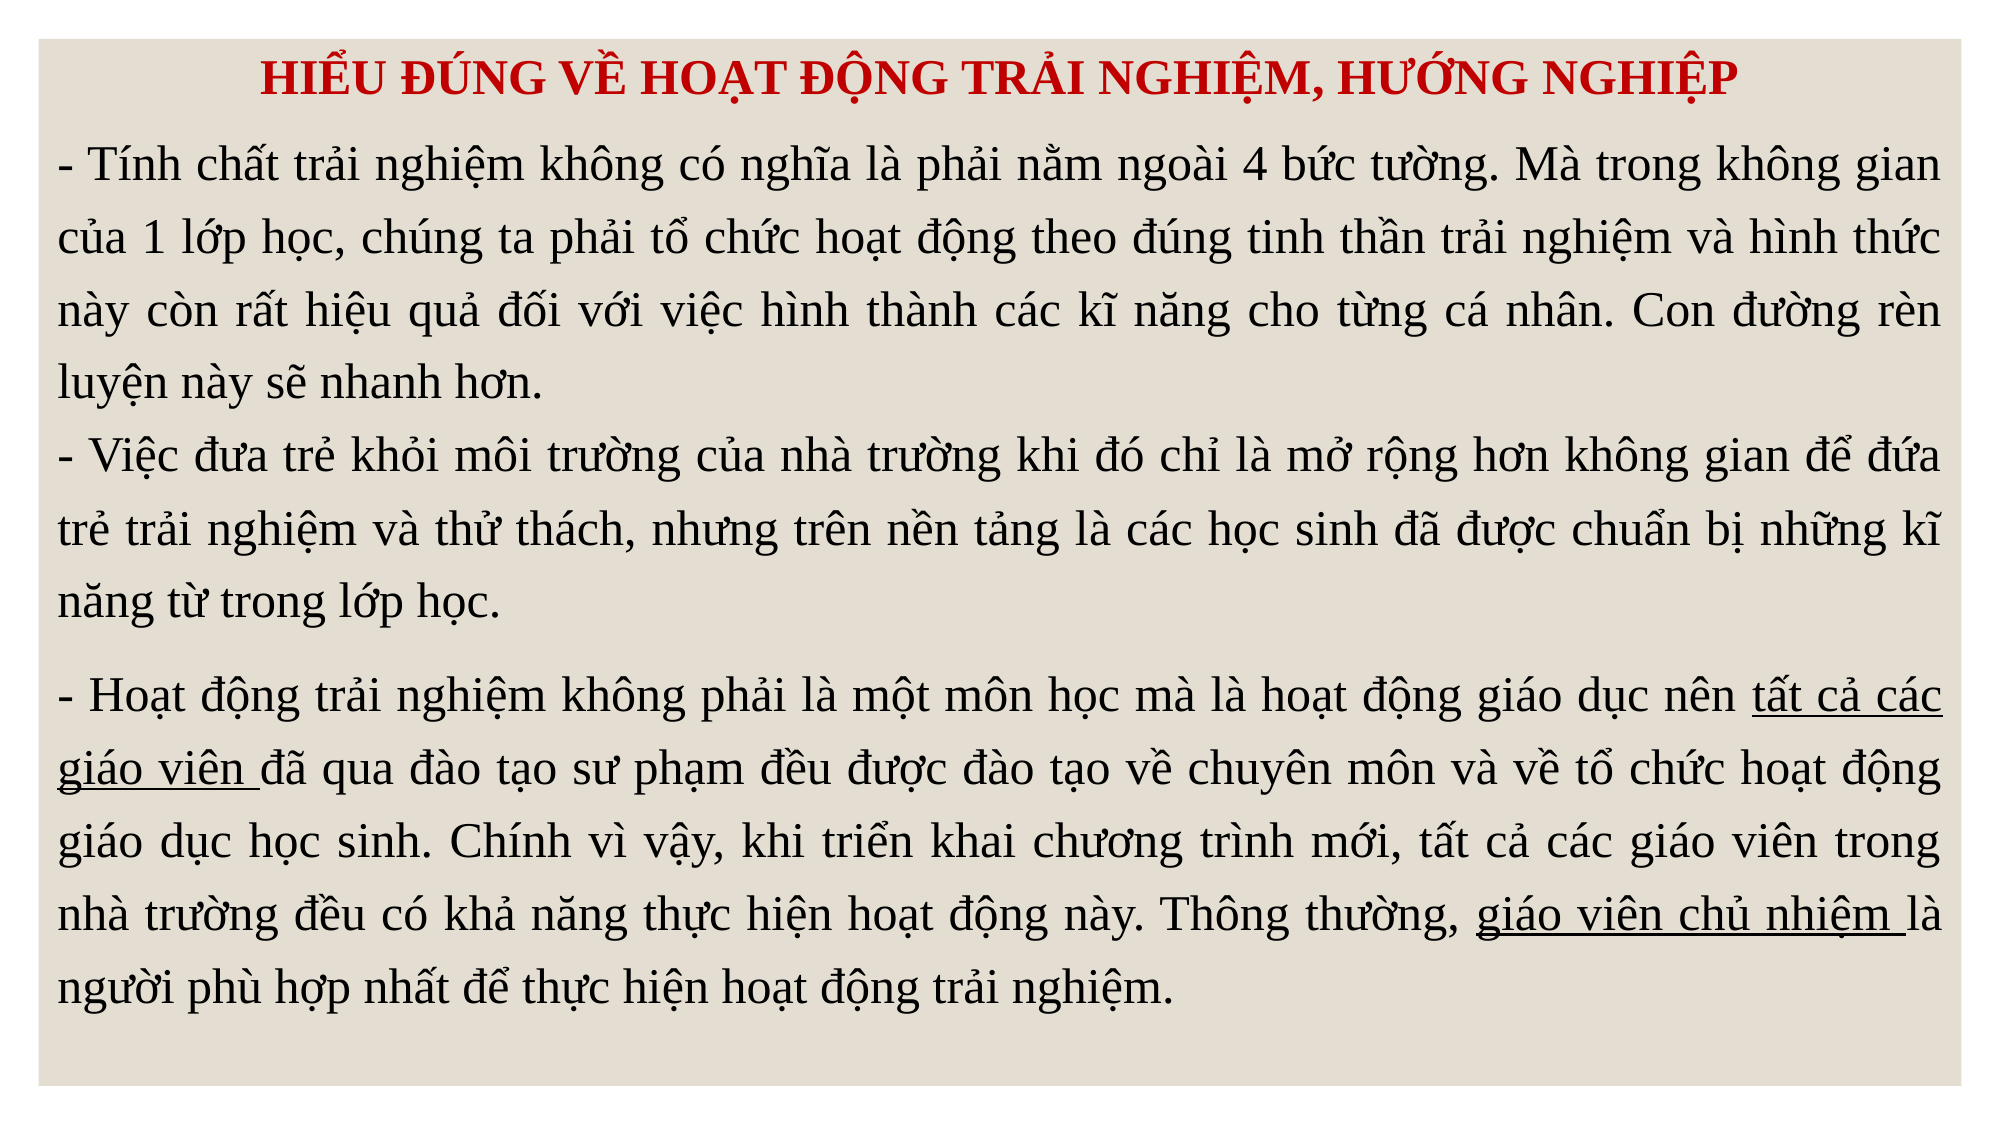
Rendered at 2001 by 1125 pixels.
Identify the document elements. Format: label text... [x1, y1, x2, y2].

text_box HIỂU ĐÚNG VỀ HOẠT ĐỘNG TRẢI NGHIỆM, HƯỚNG NGHIỆP - Tính chất trải nghiệm không có nghĩa là phải nằm ngoài 4 bức tường. Mà trong không gian của 1 lớp học, chúng ta phải tổ chức hoạt động theo đúng tinh thần trải nghiệm và hình thức này còn rất hiệu quả đối với việc hình thành các kĩ năng cho từng cá nhân. Con đường rèn luyện này sẽ nhanh hơn. - Việc đưa trẻ khỏi môi trường của nhà trường khi đó chỉ là mở rộng hơn không gian để đứa trẻ trải nghiệm và thử thách, nhưng trên nền tảng là các học sinh đã được chuẩn bị những kĩ năng từ trong lớp học. [42, 24, 1958, 636]
text_box - Hoạt động trải nghiệm không phải là một môn học mà là hoạt động giáo dục nên tất cả các giáo viên đã qua đào tạo sư phạm đều được đào tạo về chuyên môn và về tổ chức hoạt động giáo dục học sinh. Chính vì vậy, khi triển khai chương trình mới, tất cả các giáo viên trong nhà trường đều có khả năng thực hiện hoạt động này. Thông thường, giáo viên chủ nhiệm là người phù hợp nhất để thực hiện hoạt động trải nghiệm. [42, 641, 1958, 1021]
